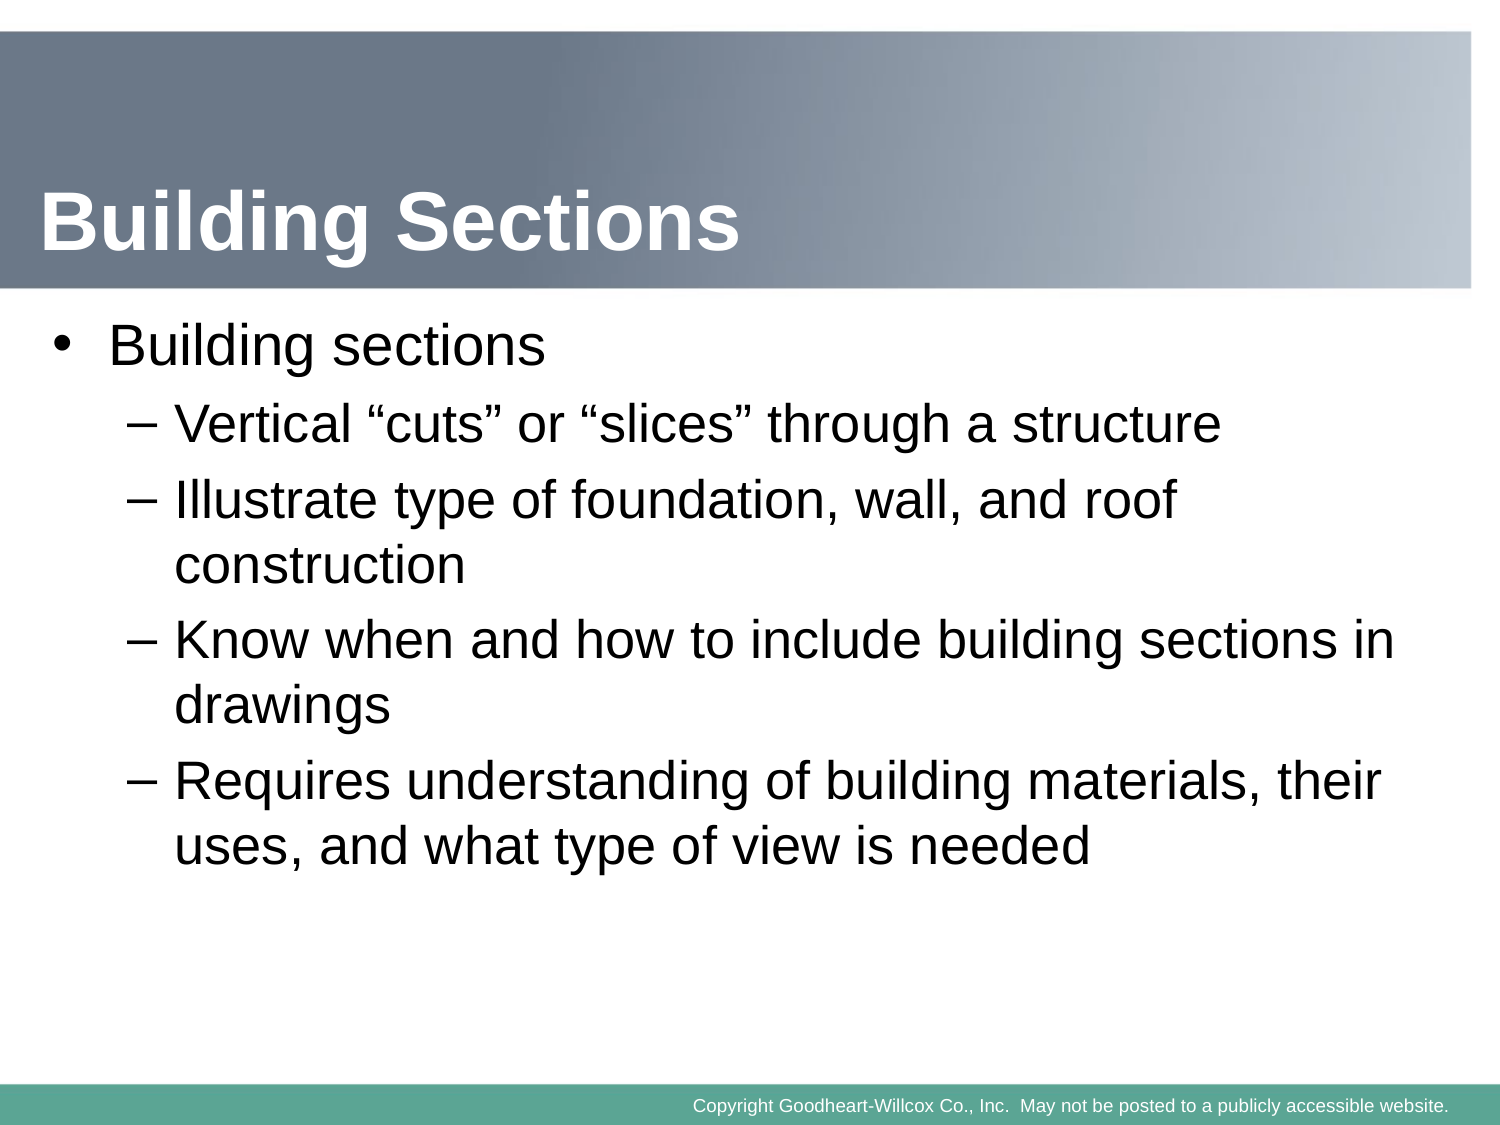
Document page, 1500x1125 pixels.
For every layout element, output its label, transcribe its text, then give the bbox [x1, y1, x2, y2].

title Building Sections [24, 50, 1450, 275]
list Building sections Vertical “cuts” or “slices” through a structure Illustrate type of foundation, wall, and roof construction Know when and how to include building sections in drawings Requires understanding of building materials, their uses, and what type of view is needed [37, 299, 1463, 1075]
picture [0, 0, 1500, 1125]
